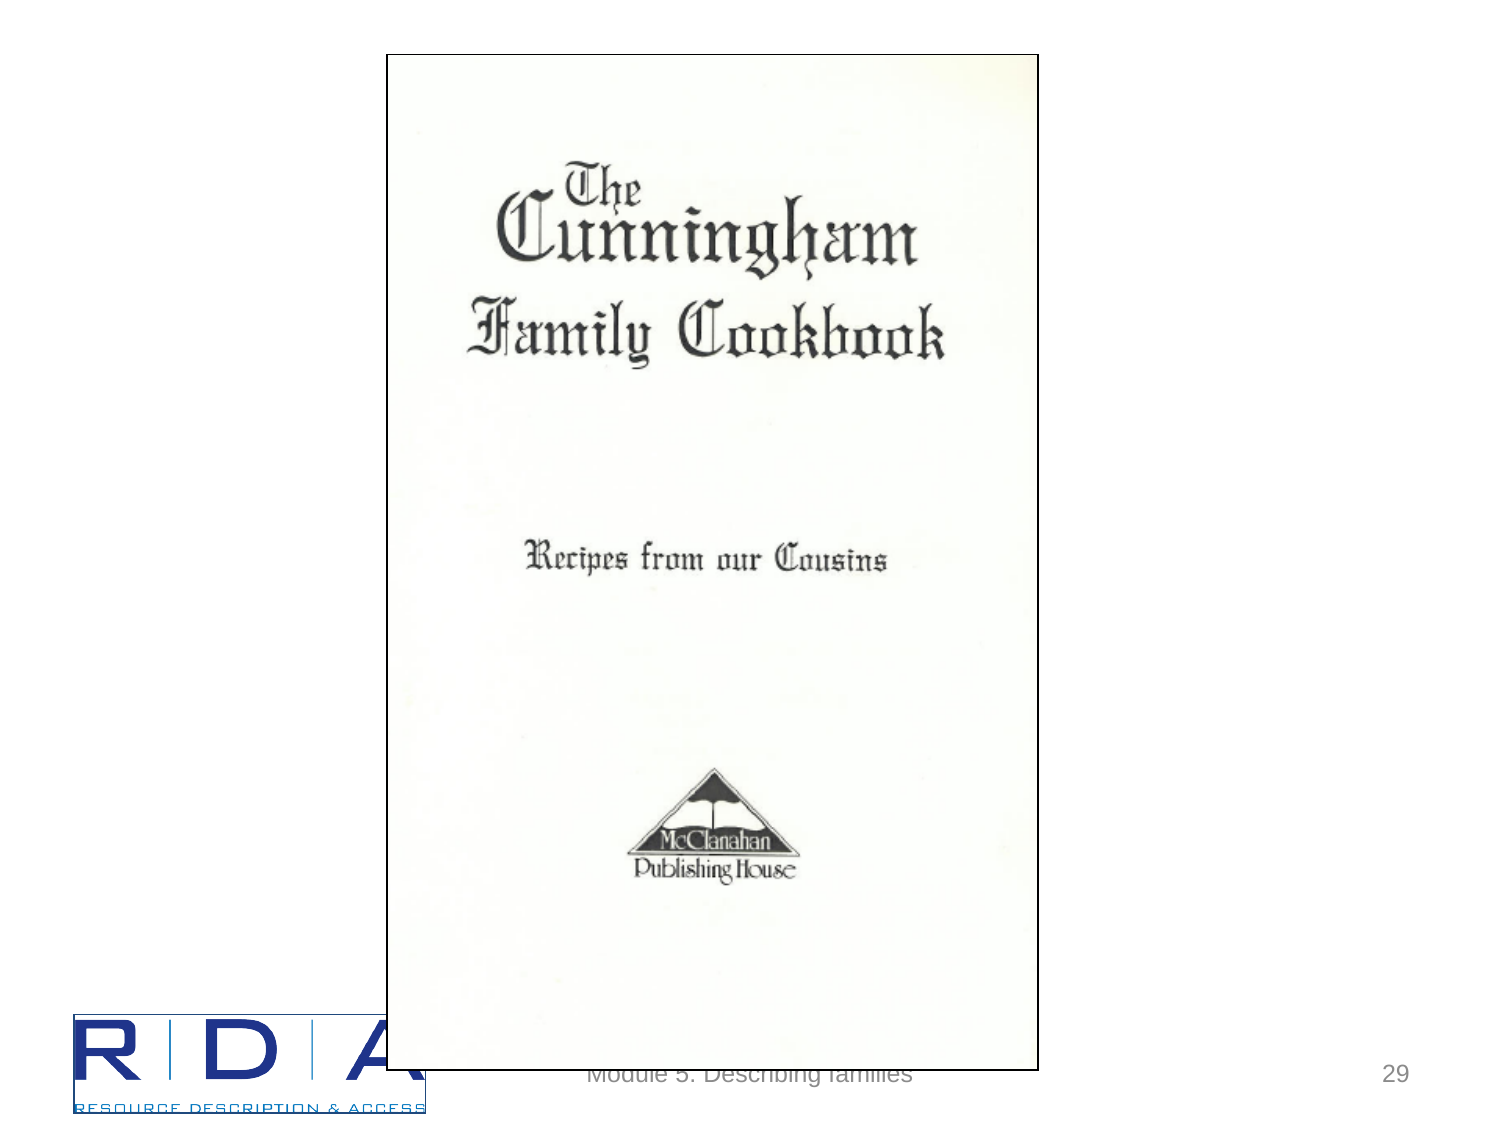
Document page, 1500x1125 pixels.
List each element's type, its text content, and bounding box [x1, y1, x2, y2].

slide_number 29 [1074, 1042, 1425, 1103]
picture [387, 55, 1038, 1070]
picture [75, 1015, 425, 1112]
footer Module 5. Describing families [512, 1077, 988, 1103]
